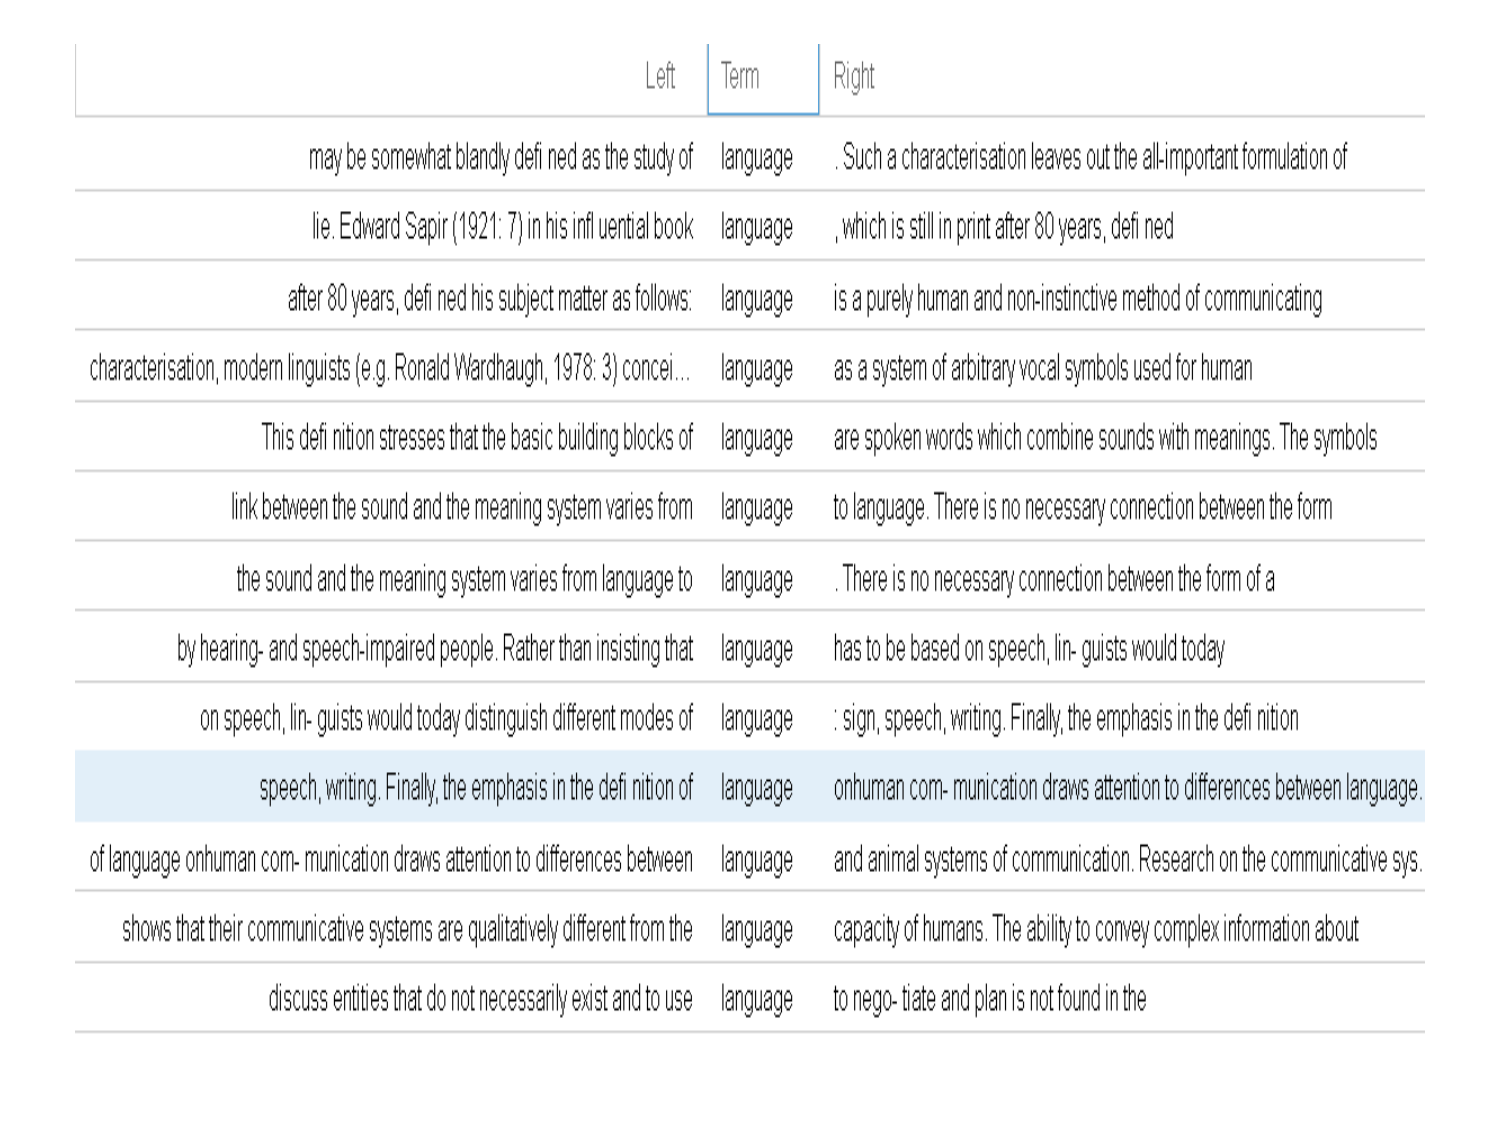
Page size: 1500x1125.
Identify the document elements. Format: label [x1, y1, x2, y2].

list [74, 44, 1426, 1048]
